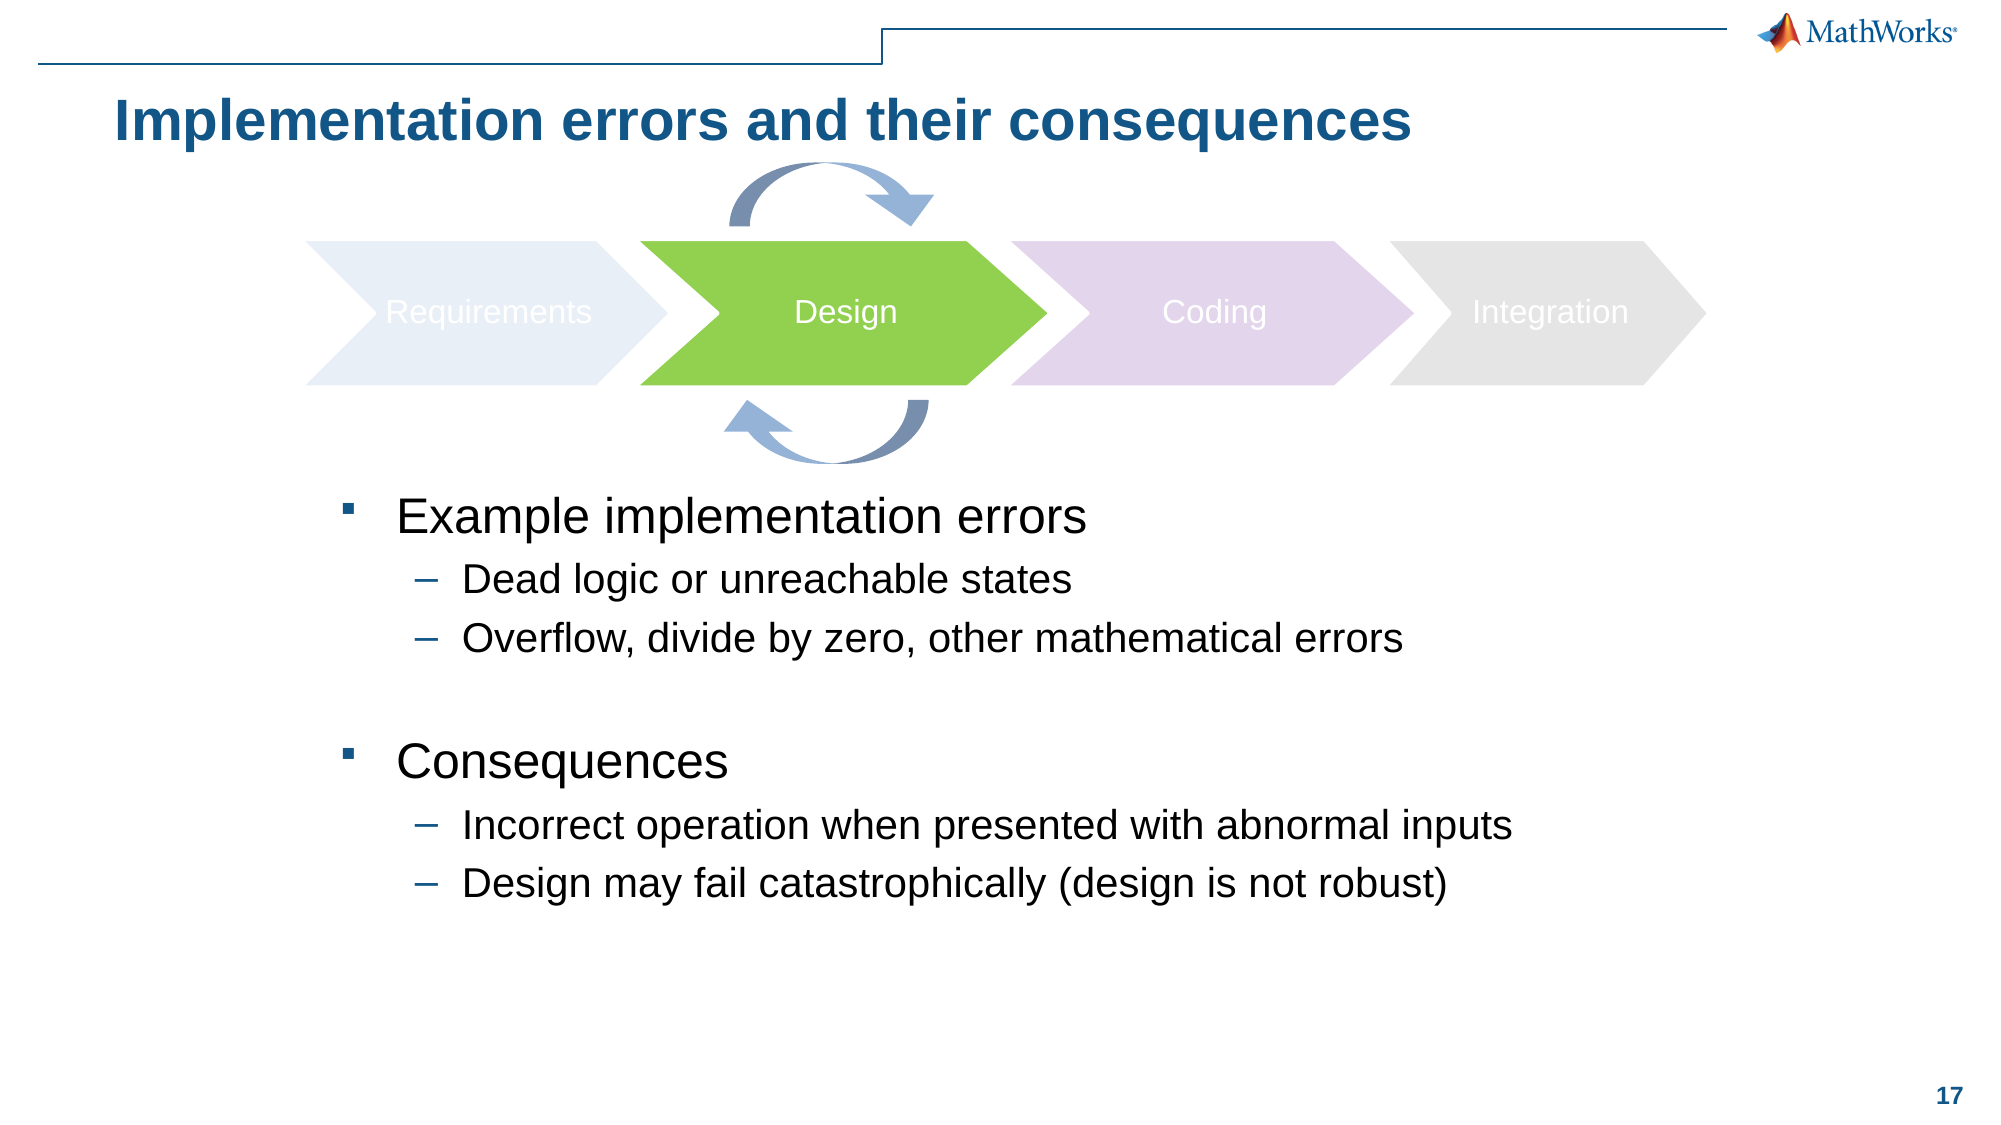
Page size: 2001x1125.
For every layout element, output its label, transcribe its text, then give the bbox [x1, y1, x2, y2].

picture [1751, 3, 1970, 63]
text_box Design [632, 236, 1053, 390]
text_box [960, 198, 1712, 402]
title Implementation errors and their consequences [99, 75, 1867, 238]
text_box [721, 397, 931, 466]
text_box [727, 160, 937, 229]
text_box Example implementation errors Dead logic or unreachable states Overflow, divide by zero, other mathematical errors Consequences Incorrect operation when presented with abnormal inputs Design may fail catastrophically (design is not robust) [324, 476, 1650, 1025]
text_box [296, 210, 681, 415]
